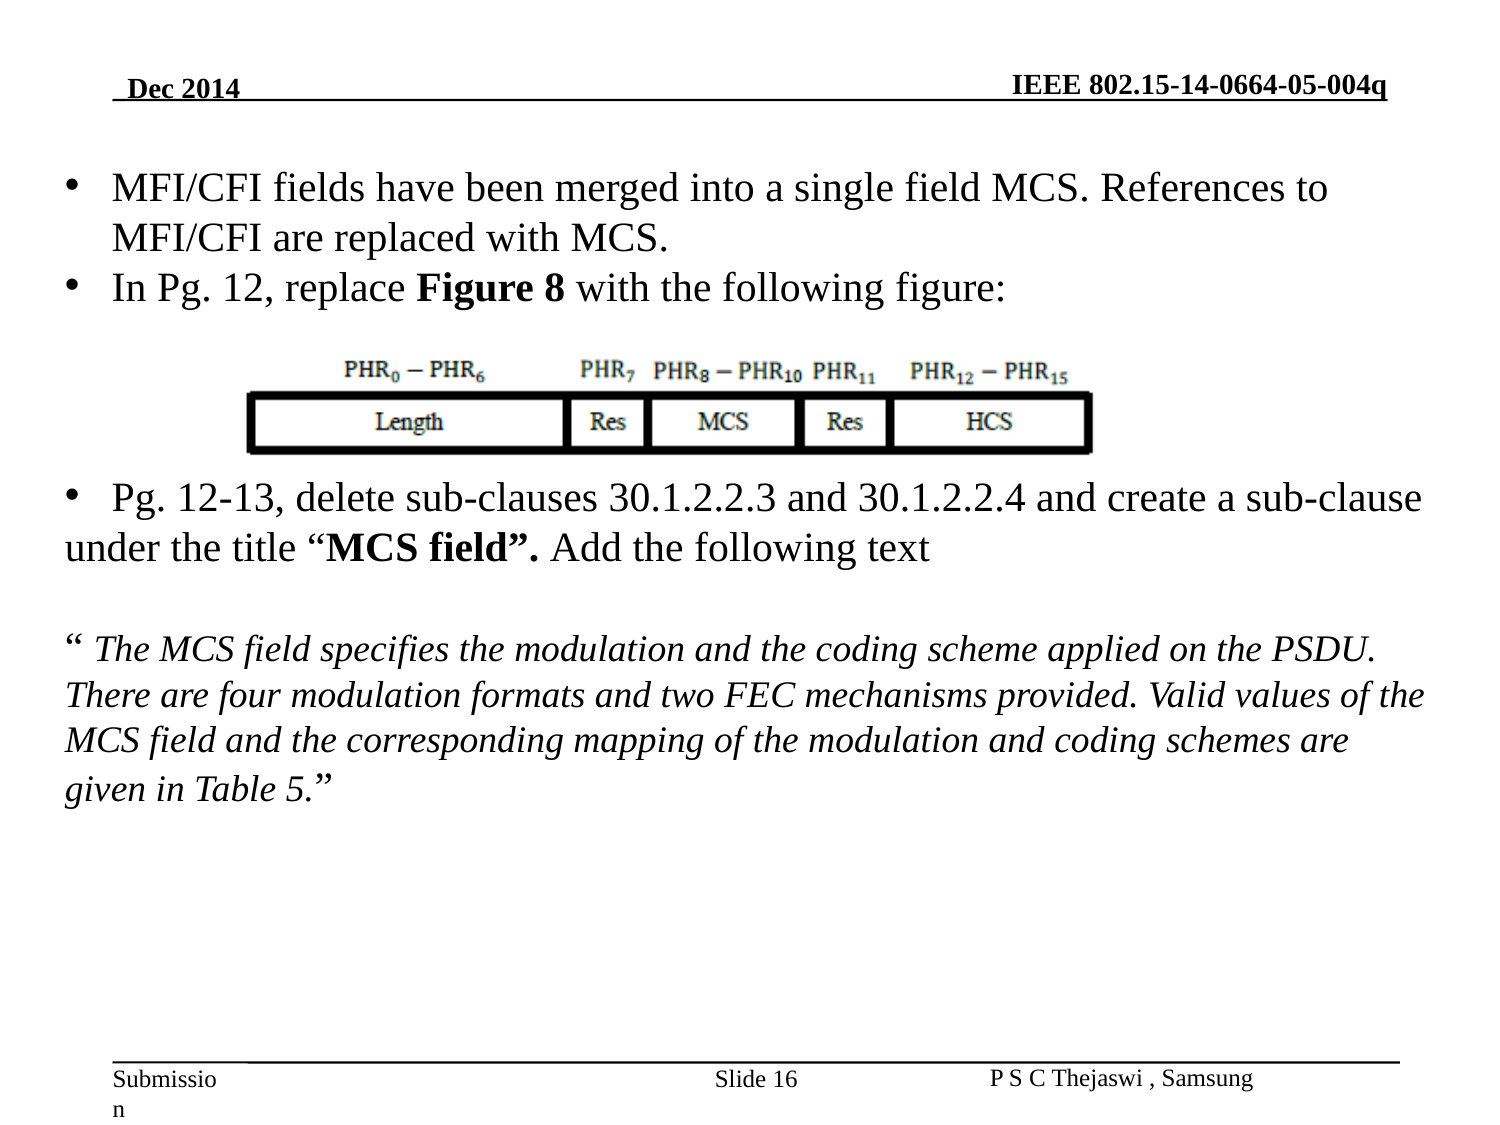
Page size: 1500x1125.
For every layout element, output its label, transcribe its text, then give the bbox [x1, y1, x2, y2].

text_box MFI/CFI fields have been merged into a single field MCS. References to MFI/CFI are replaced with MCS. In Pg. 12, replace Figure 8 with the following figure: Pg. 12-13, delete sub-clauses 30.1.2.2.3 and 30.1.2.2.4 and create a sub-clause under the title “MCS field”. Add the following text “ The MCS field specifies the modulation and the coding scheme applied on the PSDU. There are four modulation formats and two FEC mechanisms provided. Valid values of the MCS field and the corresponding mapping of the modulation and coding schemes are given in Table 5.” [50, 152, 1450, 818]
picture [233, 349, 1116, 465]
slide_number Slide 16 [712, 1061, 800, 1093]
